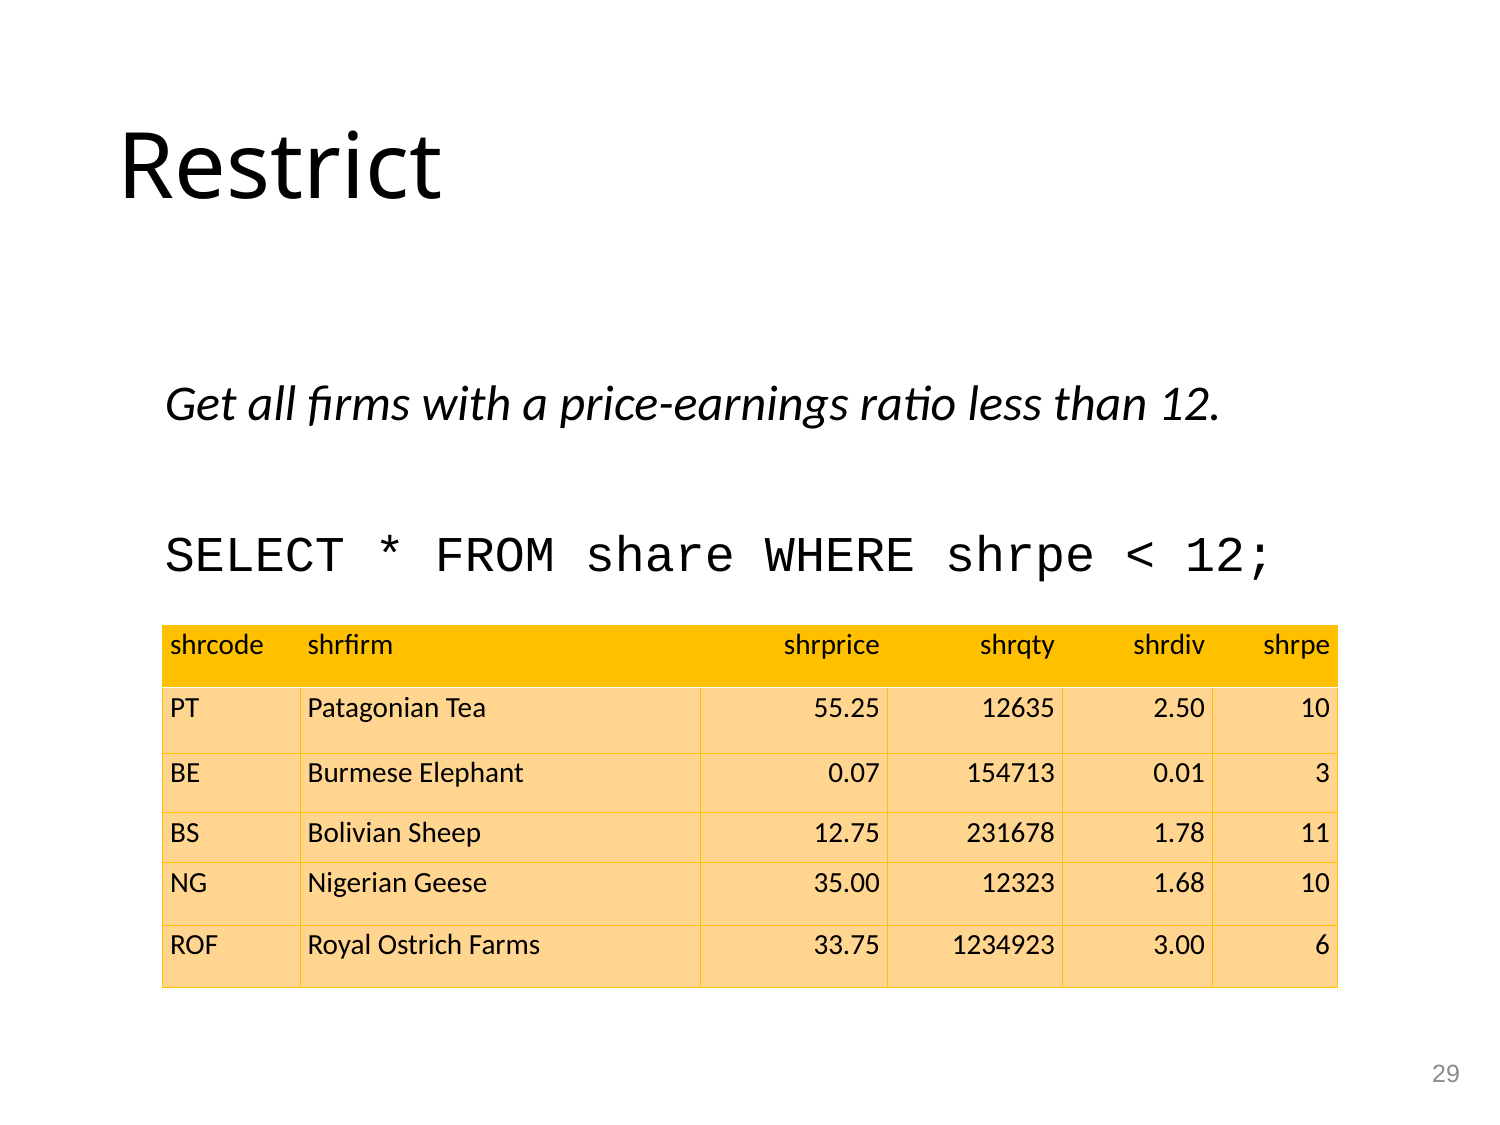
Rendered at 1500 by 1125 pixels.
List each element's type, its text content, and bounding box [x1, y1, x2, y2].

table_cell BE [163, 754, 300, 812]
table_cell Burmese Elephant [301, 754, 700, 812]
table_cell 0.01 [1063, 754, 1212, 812]
table_header shrfirm [301, 626, 700, 687]
table_cell Royal Ostrich Farms [301, 926, 700, 987]
table_header shrqty [888, 626, 1062, 687]
table_header shrprice [701, 626, 887, 687]
table_cell 12.75 [701, 813, 887, 862]
list Get all firms with a price-earnings ratio less than 12. SELECT * FROM share WHERE shrpe < 12; [112, 362, 1463, 1013]
table_cell 55.25 [701, 688, 887, 753]
table_header shrdiv [1063, 626, 1212, 687]
table_cell 3 [1213, 754, 1337, 812]
table_cell 1.78 [1063, 813, 1212, 862]
table_cell 154713 [888, 754, 1062, 812]
table_header shrpe [1213, 626, 1337, 687]
table_cell PT [163, 688, 300, 753]
table_cell 12635 [888, 688, 1062, 753]
table_cell NG [163, 863, 300, 925]
table_cell 12323 [888, 863, 1062, 925]
table_cell 1234923 [888, 926, 1062, 987]
table_cell 33.75 [701, 926, 887, 987]
table_cell 35.00 [701, 863, 887, 925]
table_cell 10 [1213, 863, 1337, 925]
table_cell 2.50 [1063, 688, 1212, 753]
slide_number 29 [1137, 1042, 1475, 1103]
table_cell 6 [1213, 926, 1337, 987]
table_cell ROF [163, 926, 300, 987]
table_cell 0.07 [701, 754, 887, 812]
table_cell Patagonian Tea [301, 688, 700, 753]
title Restrict [103, 59, 1397, 278]
table_cell 231678 [888, 813, 1062, 862]
table_cell BS [163, 813, 300, 862]
table_cell 3.00 [1063, 926, 1212, 987]
table_cell 1.68 [1063, 863, 1212, 925]
table_cell Bolivian Sheep [301, 813, 700, 862]
table_cell 10 [1213, 688, 1337, 753]
table_cell Nigerian Geese [301, 863, 700, 925]
table_header shrcode [163, 626, 300, 687]
table_cell 11 [1213, 813, 1337, 862]
